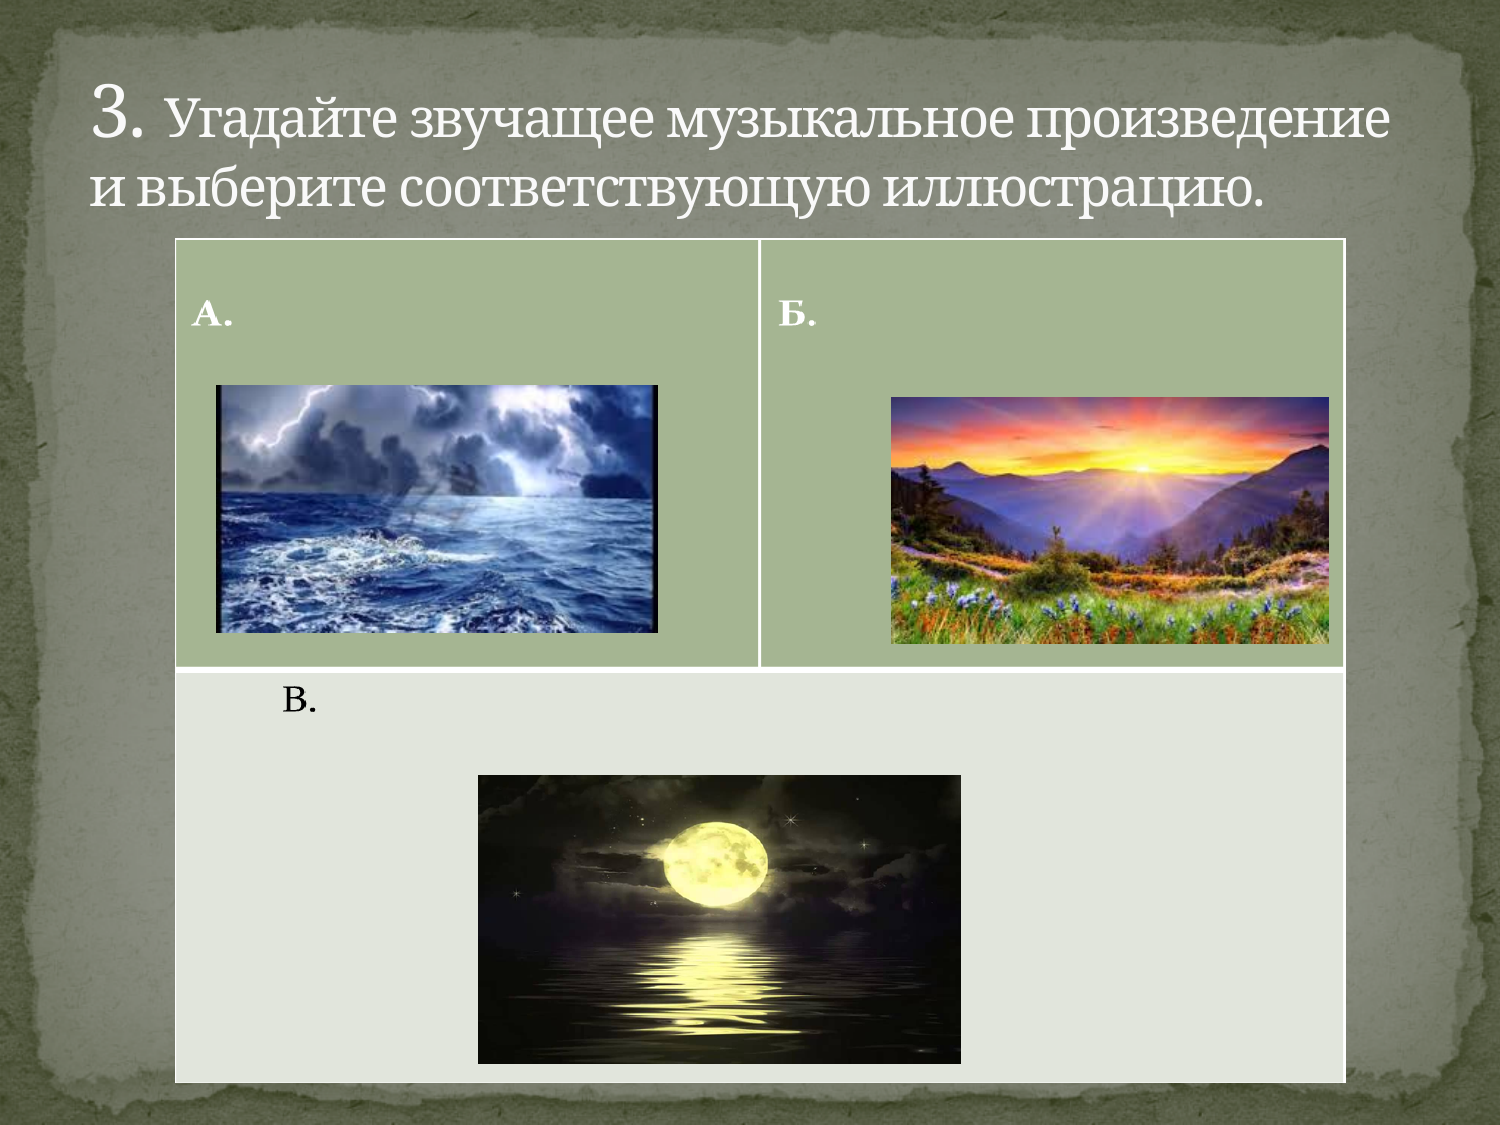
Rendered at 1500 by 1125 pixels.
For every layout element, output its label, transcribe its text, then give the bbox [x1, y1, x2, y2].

title 3. Угадайте звучащее музыкальное произведение и выберите соответствующую иллюстрацию. [74, 24, 1425, 225]
picture [175, 238, 1346, 1083]
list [480, 776, 959, 1064]
